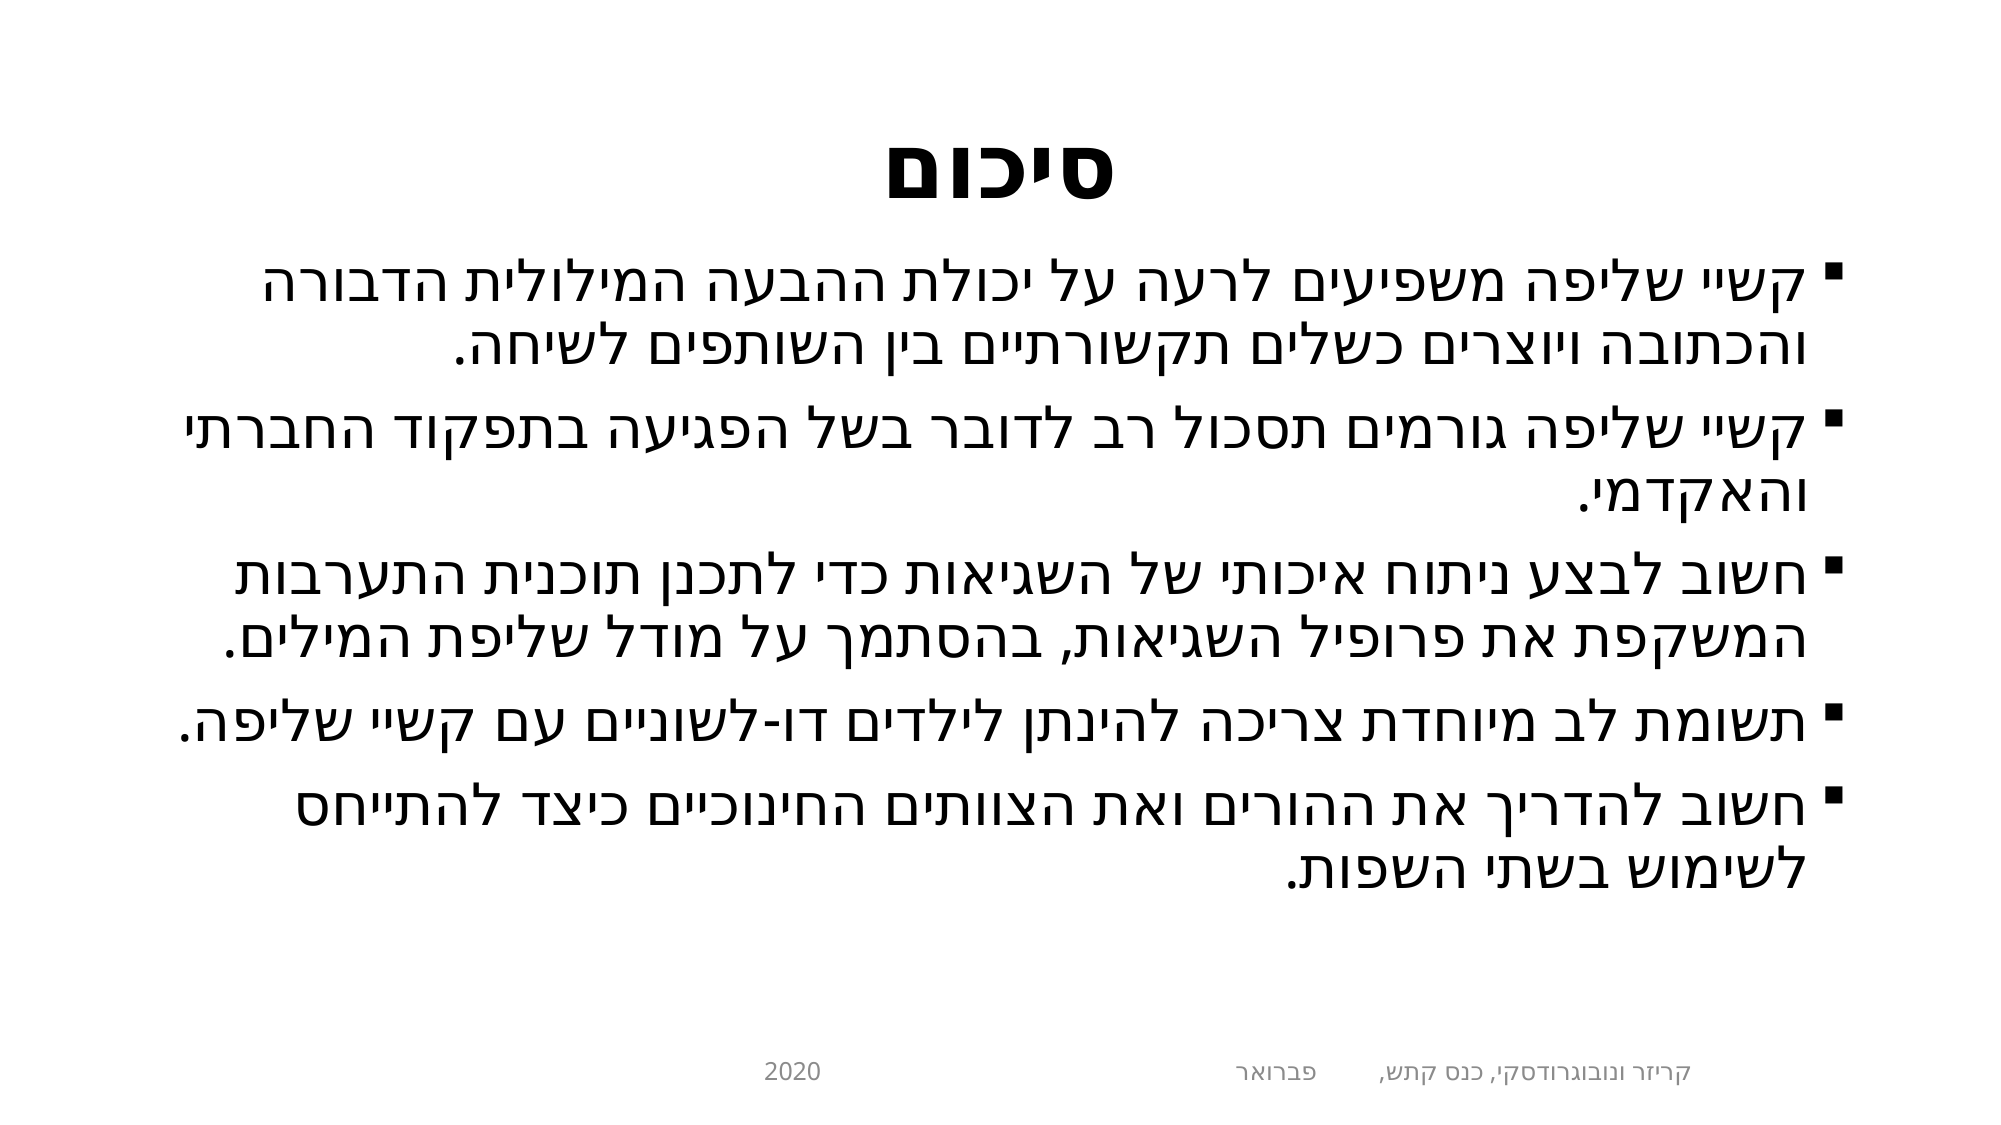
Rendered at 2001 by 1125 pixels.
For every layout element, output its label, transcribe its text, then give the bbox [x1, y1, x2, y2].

list קשיי שליפה משפיעים לרעה על יכולת ההבעה המילולית הדבורה והכתובה ויוצרים כשלים תקשורתיים בין השותפים לשיחה. קשיי שליפה גורמים תסכול רב לדובר בשל הפגיעה בתפקוד החברתי והאקדמי. חשוב לבצע ניתוח איכותי של השגיאות כדי לתכנן תוכנית התערבות המשקפת את פרופיל השגיאות, בהסתמך על מודל שליפת המילים. תשומת לב מיוחדת צריכה להינתן לילדים דו-לשוניים עם קשיי שליפה. חשוב להדריך את ההורים ואת הצוותים החינוכיים כיצד להתייחס לשימוש בשתי השפות. [137, 243, 1863, 1014]
footer קריזר ונובוגרודסקי, כנס קתש, פברואר 2020 [662, 1042, 1338, 1103]
title סיכום [137, 59, 1863, 243]
